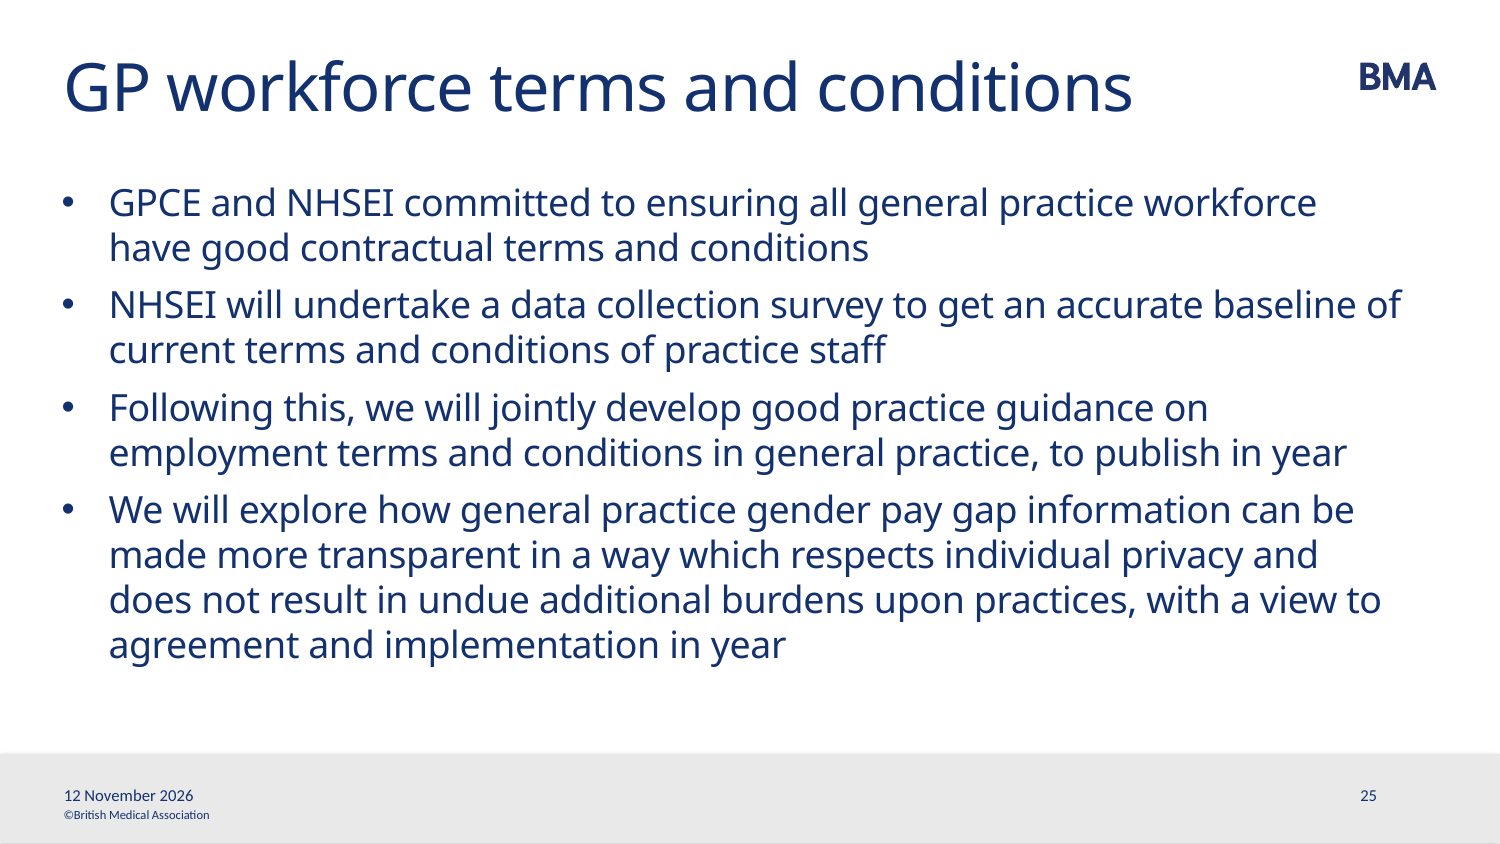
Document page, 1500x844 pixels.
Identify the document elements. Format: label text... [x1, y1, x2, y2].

slide_number 25 [1360, 784, 1403, 805]
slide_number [63, 784, 539, 805]
title GP workforce terms and conditions [63, 53, 1224, 135]
list GPCE and NHSEI committed to ensuring all general practice workforce have good contractual terms and conditions NHSEI will undertake a data collection survey to get an accurate baseline of current terms and conditions of practice staff Following this, we will jointly develop good practice guidance on employment terms and conditions in general practice, to publish in year We will explore how general practice gender pay gap information can be made more transparent in a way which respects individual privacy and does not result in undue additional burdens upon practices, with a view to agreement and implementation in year [61, 178, 1403, 709]
